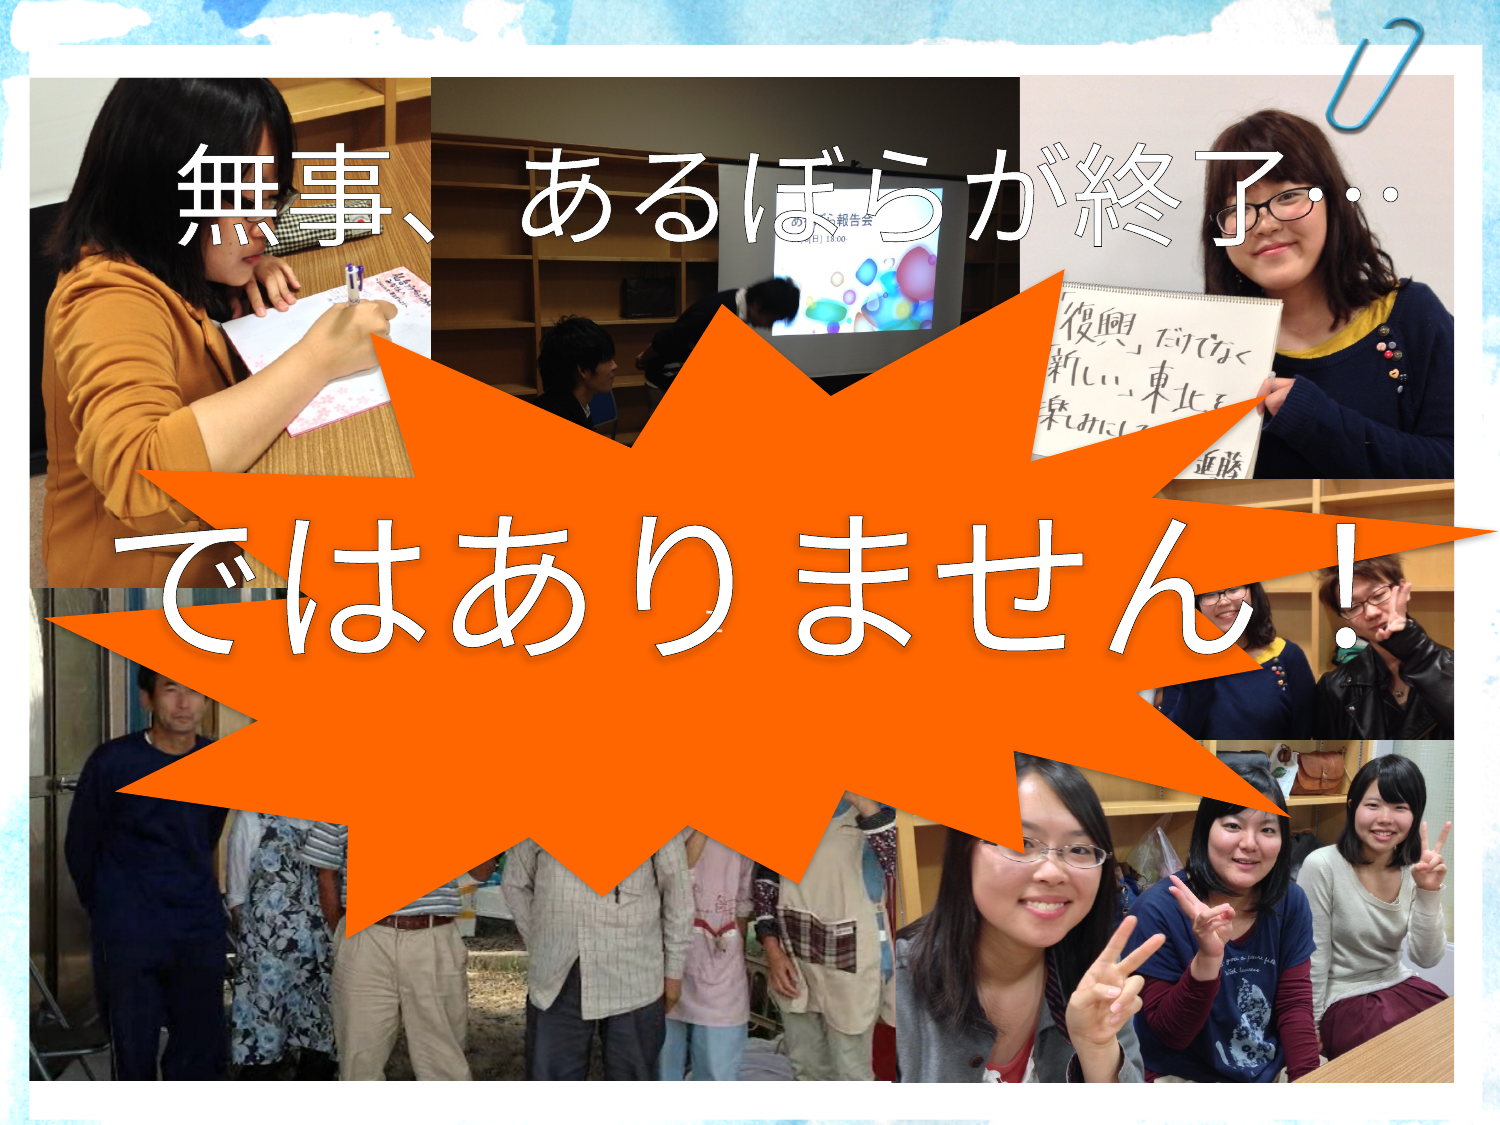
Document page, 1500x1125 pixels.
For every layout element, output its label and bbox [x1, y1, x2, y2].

picture [0, 0, 1500, 1125]
text_box [29, 244, 1500, 975]
